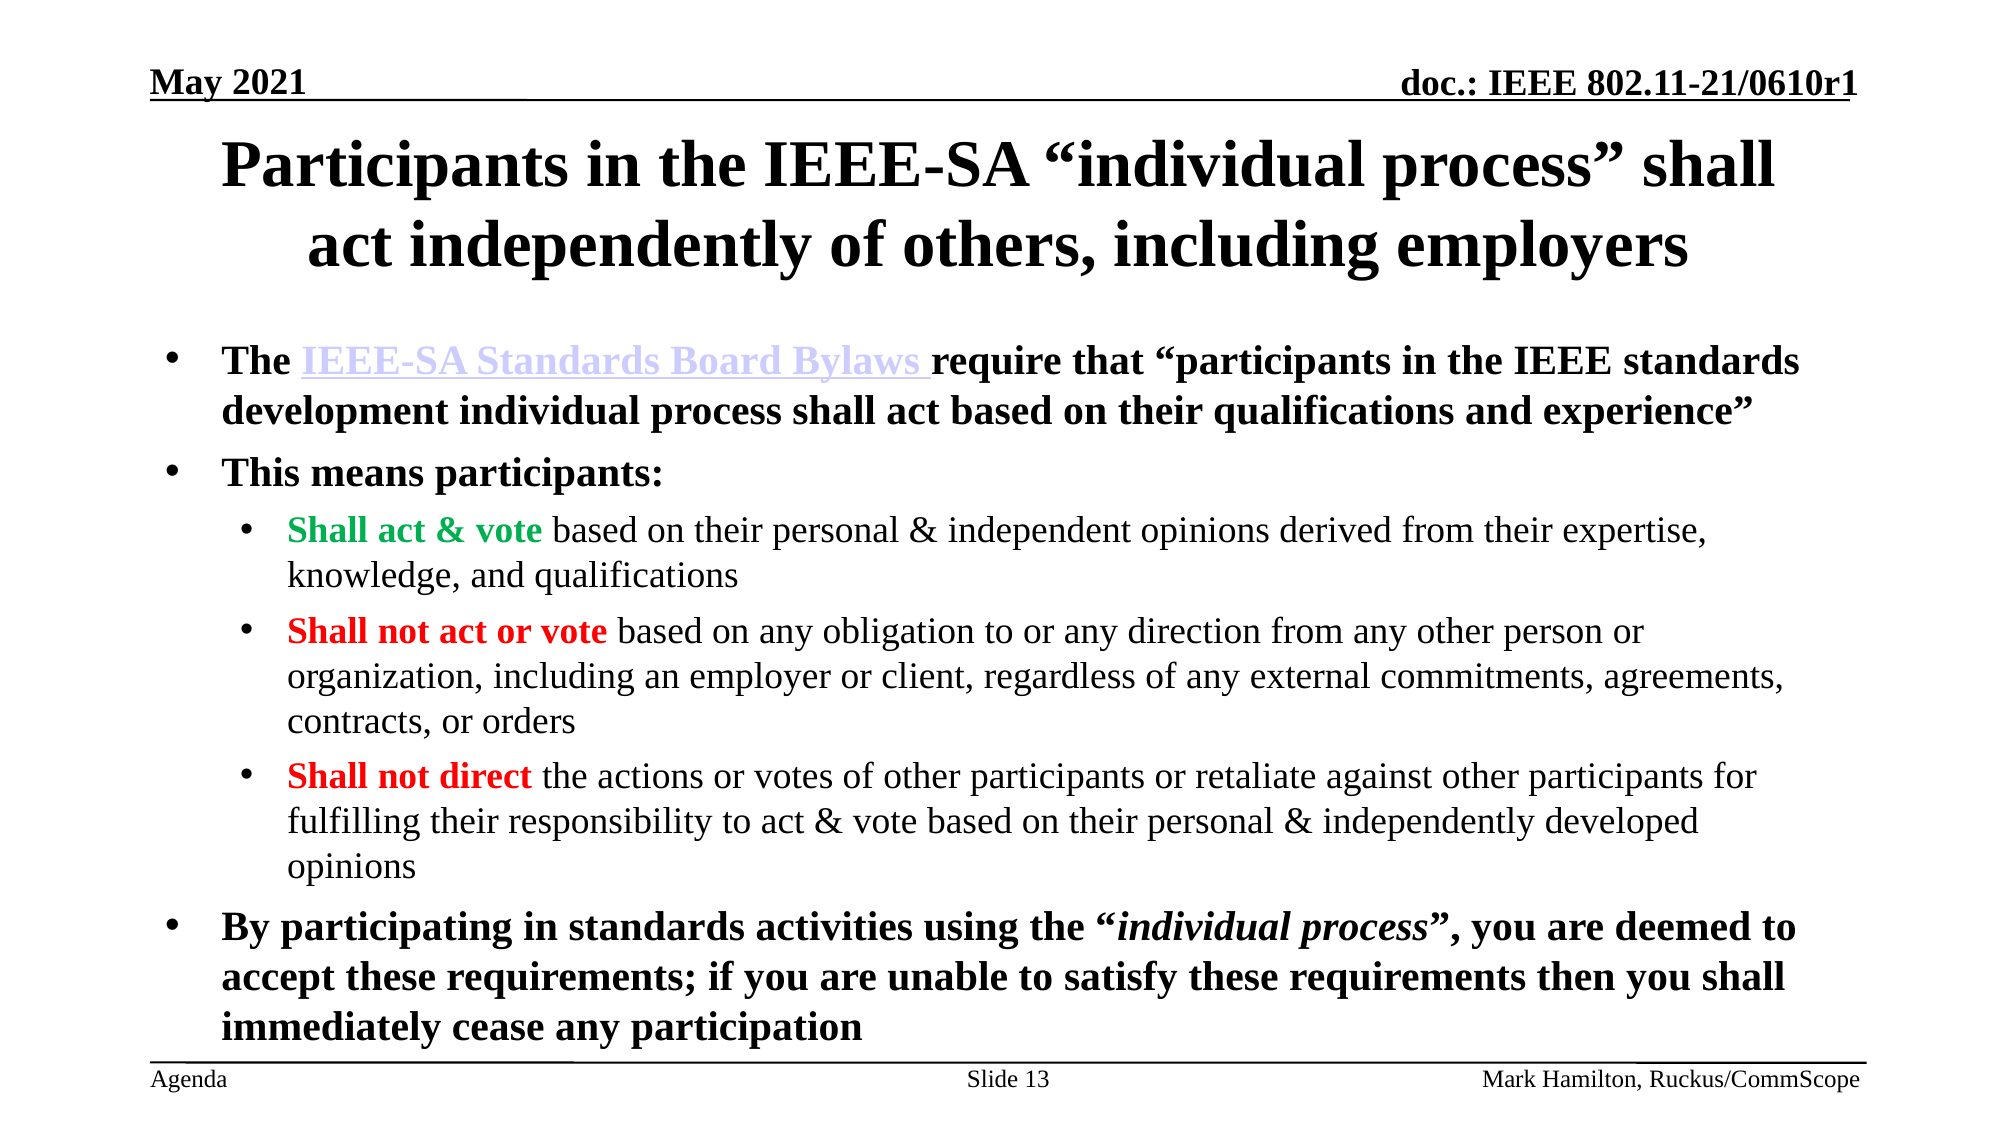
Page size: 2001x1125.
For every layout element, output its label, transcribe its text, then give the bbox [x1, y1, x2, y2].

list The IEEE-SA Standards Board Bylaws require that “participants in the IEEE standards development individual process shall act based on their qualifications and experience” This means participants: Shall act & vote based on their personal & independent opinions derived from their expertise, knowledge, and qualifications Shall not act or vote based on any obligation to or any direction from any other person or organization, including an employer or client, regardless of any external commitments, agreements, contracts, or orders Shall not direct the actions or votes of other participants or retaliate against other participants for fulfilling their responsibility to act & vote based on their personal & independently developed opinions By participating in standards activities using the “individual process”, you are deemed to accept these requirements; if you are unable to satisfy these requirements then you shall immediately cease any participation [149, 324, 1850, 1000]
slide_number Slide 13 [950, 1061, 1067, 1123]
title Participants in the IEEE-SA “individual process” shall act independently of others, including employers [149, 112, 1850, 288]
